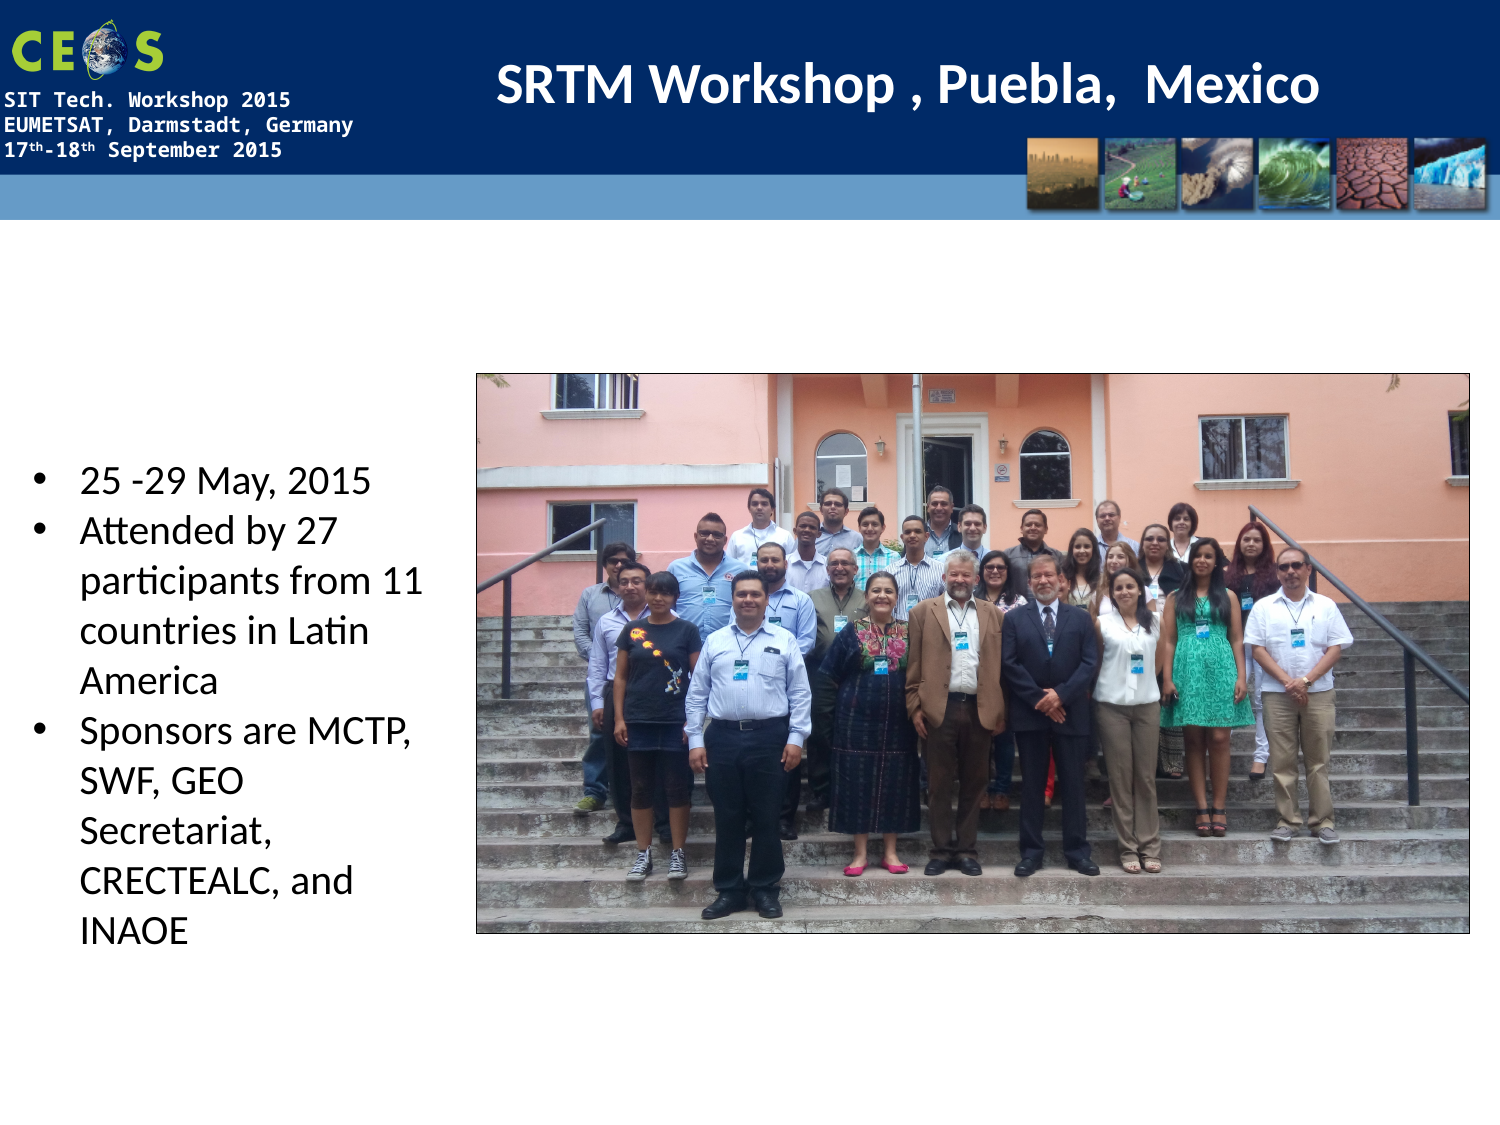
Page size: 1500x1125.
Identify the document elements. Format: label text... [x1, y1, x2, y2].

text_box 25 -29 May, 2015 Attended by 27 participants from 11 countries in Latin America Sponsors are MCTP, SWF, GEO Secretariat, CRECTEALC, and INAOE [17, 445, 450, 961]
text_box SRTM Workshop , Puebla, Mexico [481, 37, 1349, 123]
picture [0, 0, 1500, 220]
picture [475, 373, 1470, 934]
